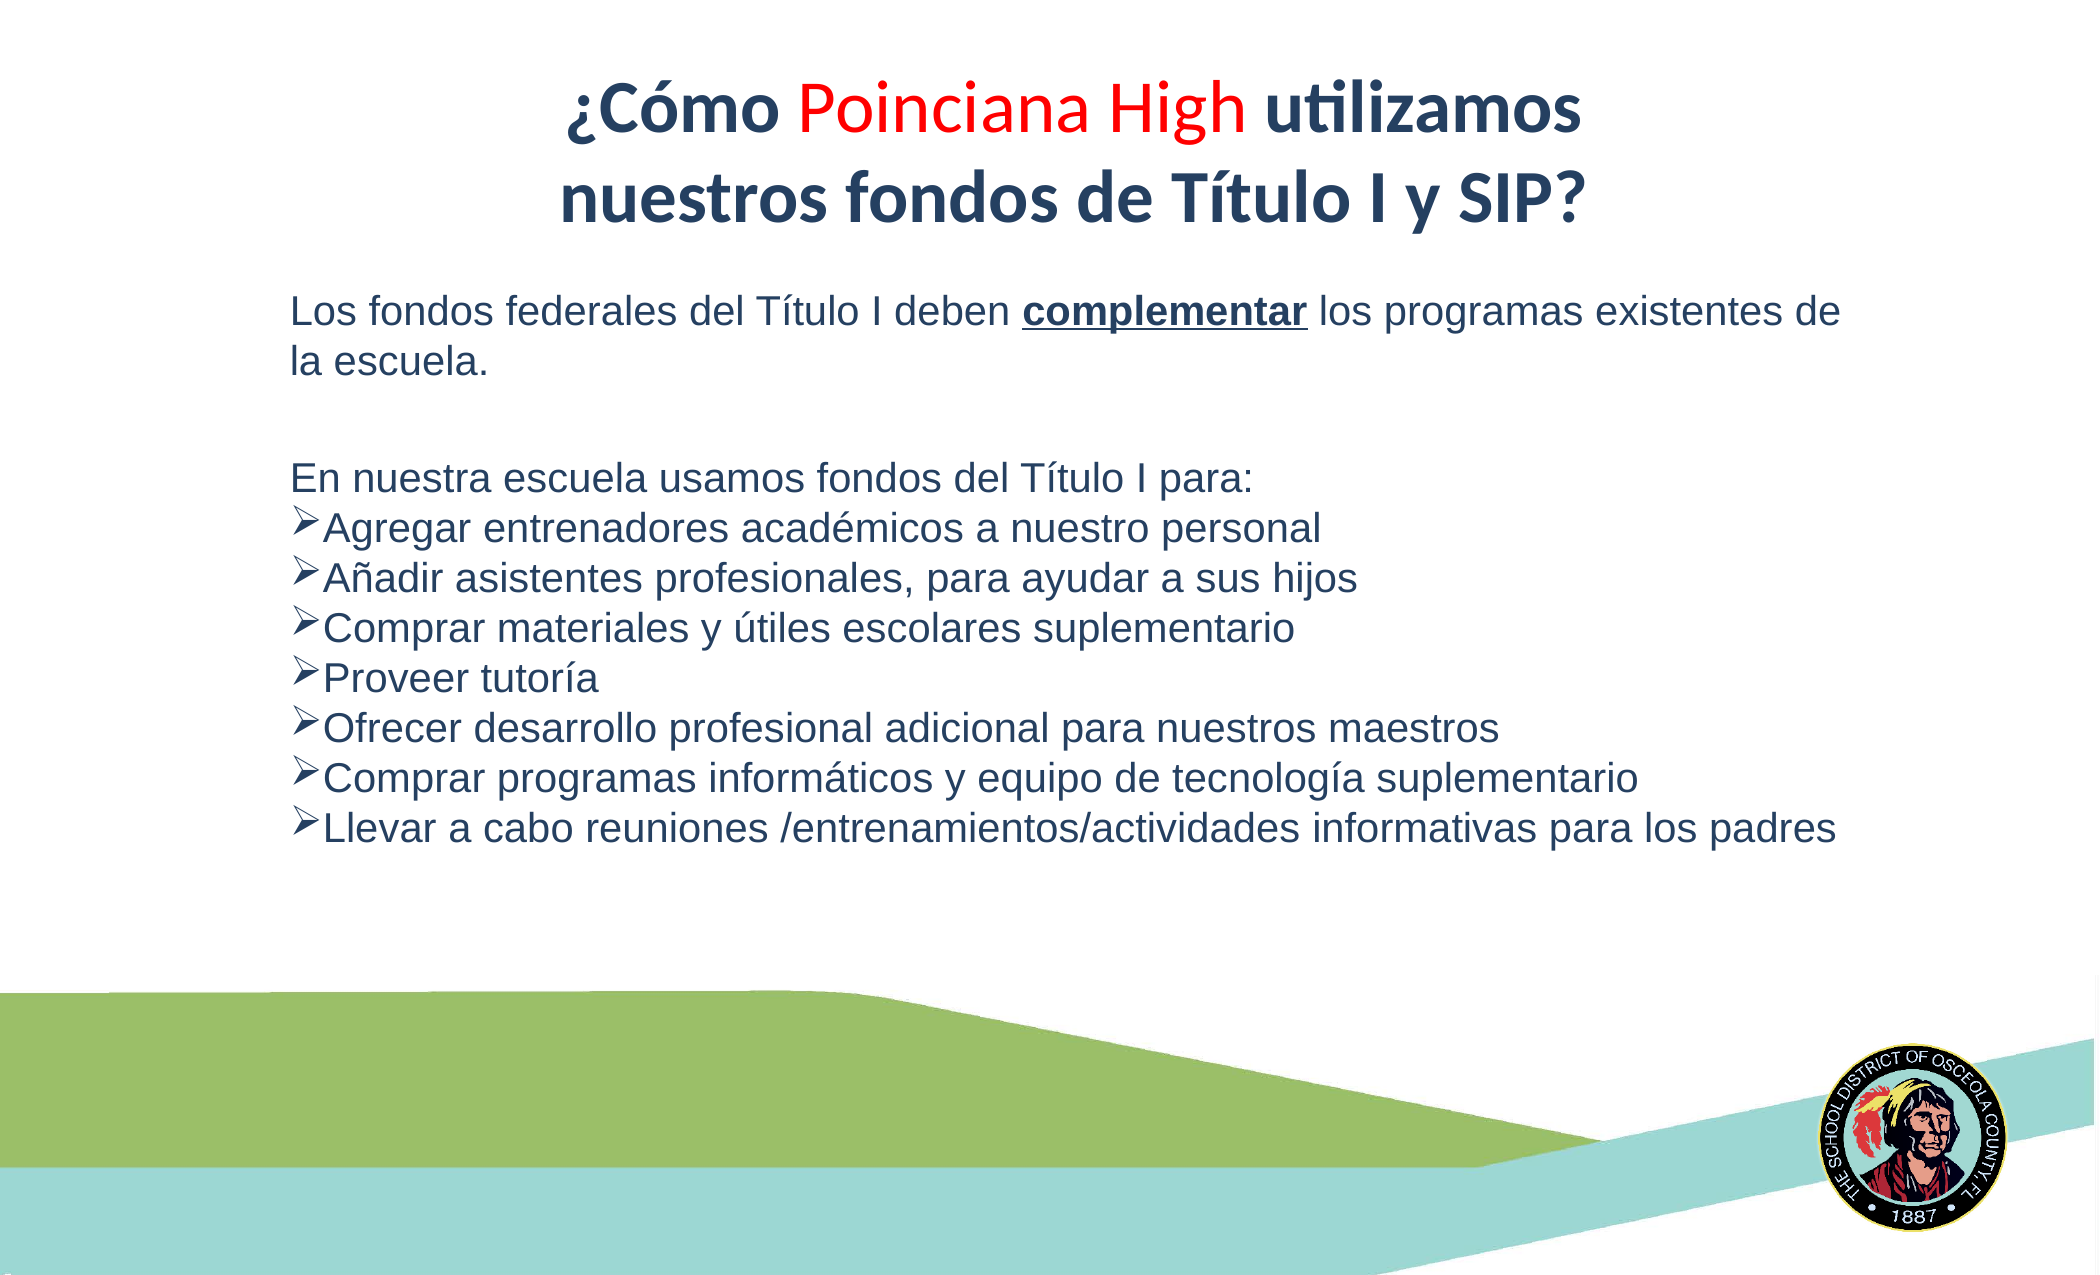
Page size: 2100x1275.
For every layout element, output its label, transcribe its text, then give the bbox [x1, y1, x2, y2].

text_box Los fondos federales del Título I deben complementar los programas existentes de la escuela. En nuestra escuela usamos fondos del Título I para: Agregar entrenadores académicos a nuestro personal Añadir asistentes profesionales, para ayudar a sus hijos​ Comprar materiales y útiles escolares suplementario​ Proveer tutoría ​ Ofrecer desarrollo profesional adicional para nuestros maestros​ Comprar programas informáticos y equipo de tecnología suplementario​ Llevar a cabo reuniones /entrenamientos/actividades ​informativas para los padres [275, 276, 1894, 859]
text_box ¿Cómo Poinciana High utilizamos nuestros fondos de Título I y SIP? [437, 49, 1711, 245]
picture [0, 975, 2100, 1275]
